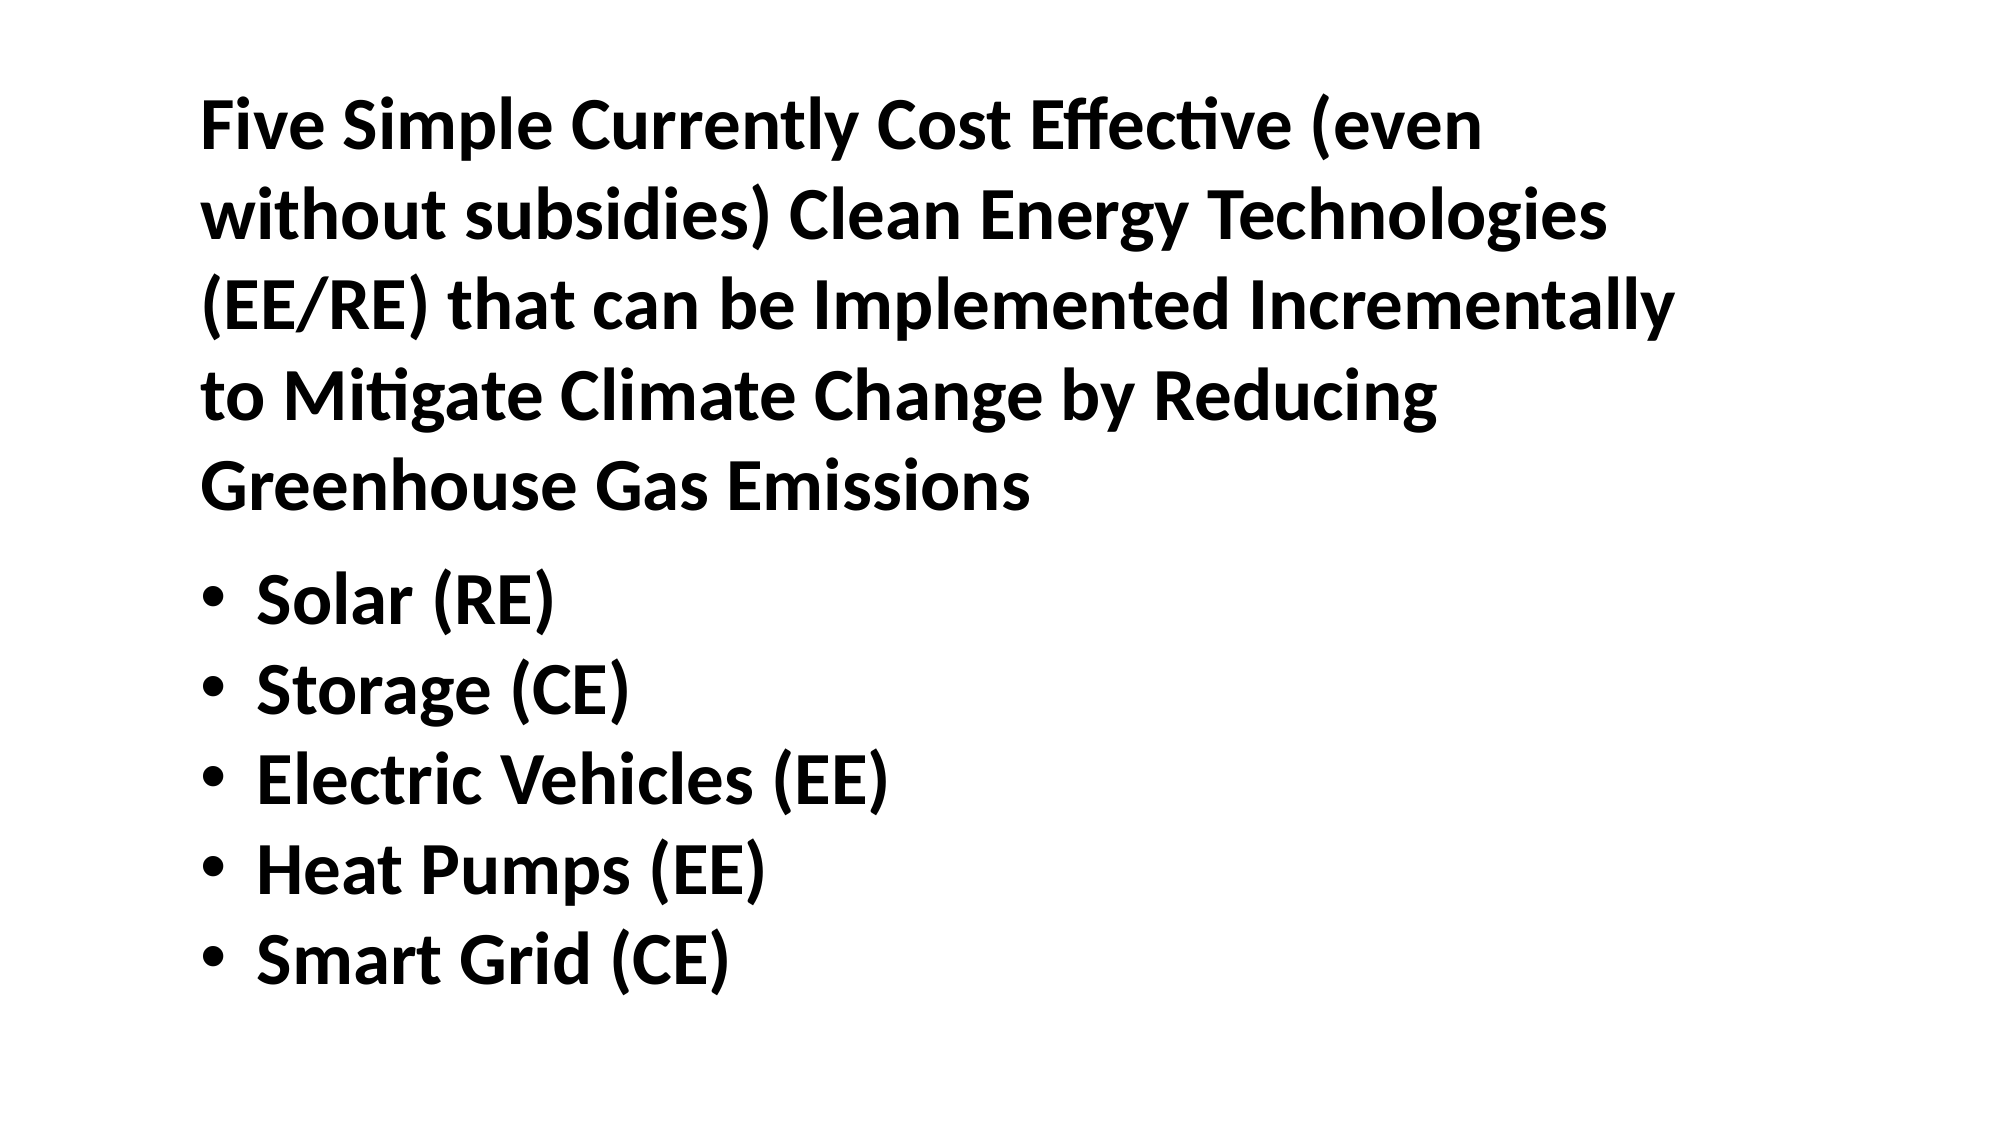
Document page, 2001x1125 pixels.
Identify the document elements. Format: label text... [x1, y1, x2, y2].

text_box Five Simple Currently Cost Effective (even without subsidies) Clean Energy Technologies (EE/RE) that can be Implemented Incrementally to Mitigate Climate Change by Reducing Greenhouse Gas Emissions Solar (RE) Storage (CE) Electric Vehicles (EE) Heat Pumps (EE) Smart Grid (CE) [185, 67, 1741, 1008]
